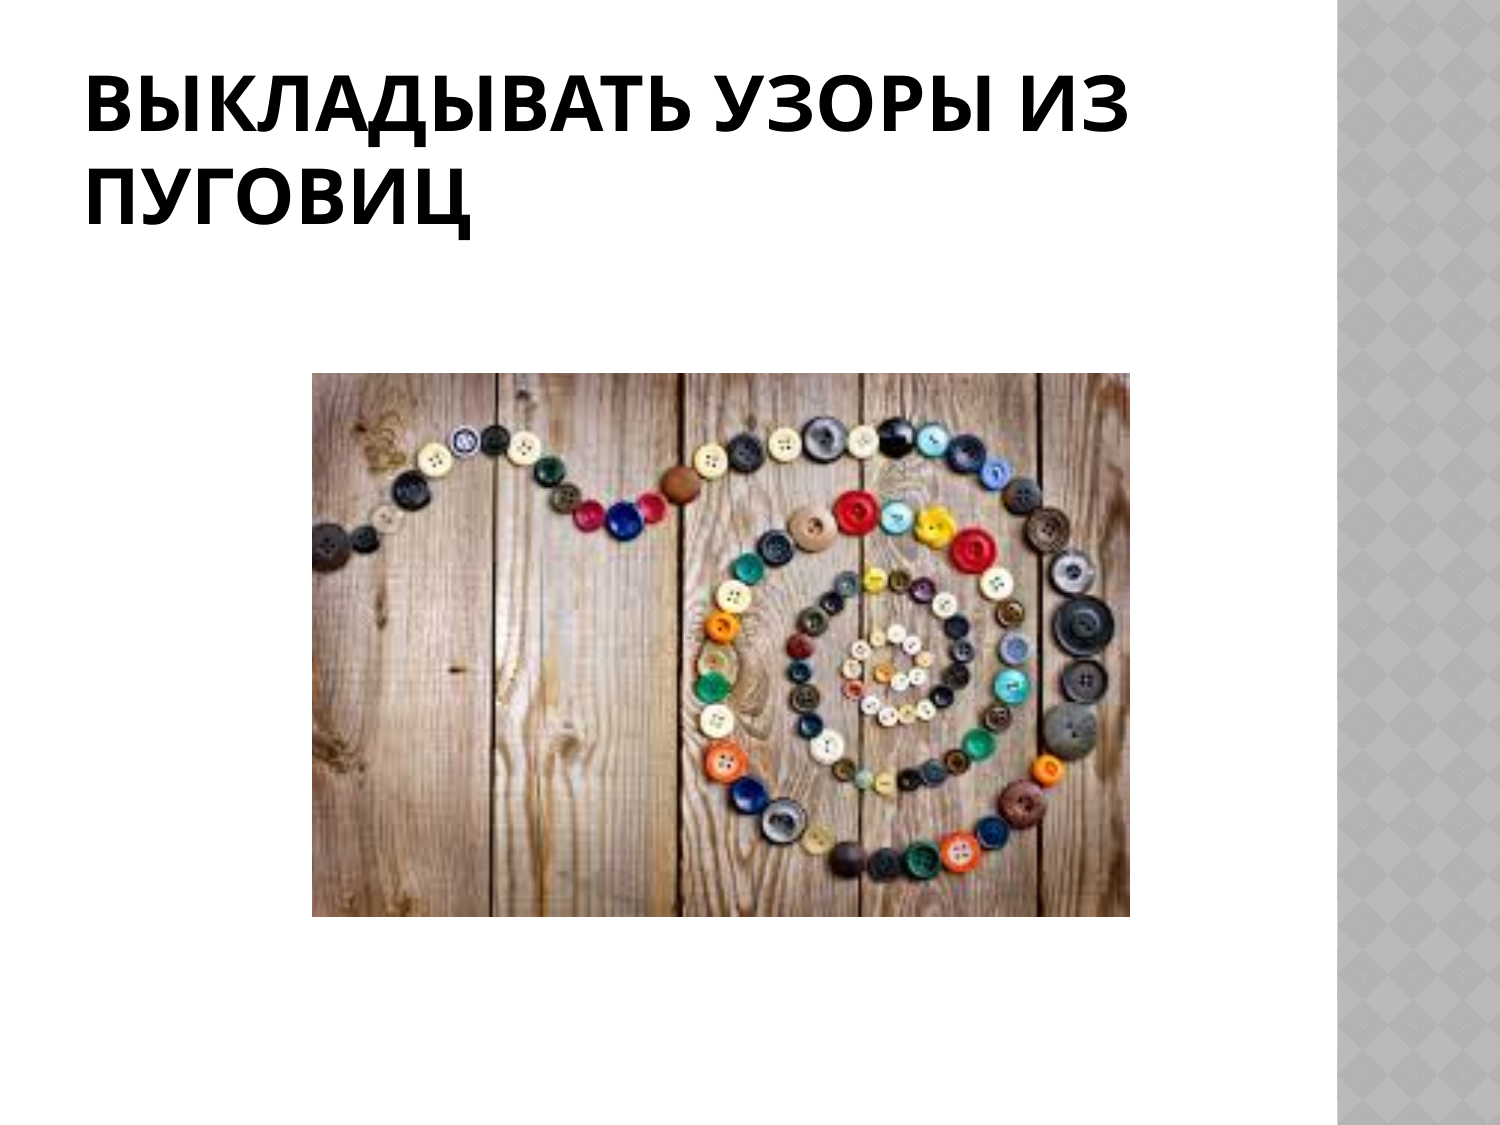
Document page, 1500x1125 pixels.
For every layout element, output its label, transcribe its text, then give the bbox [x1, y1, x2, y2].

title Выкладывать узоры из пуговиц [75, 52, 1263, 240]
picture [312, 373, 1130, 918]
